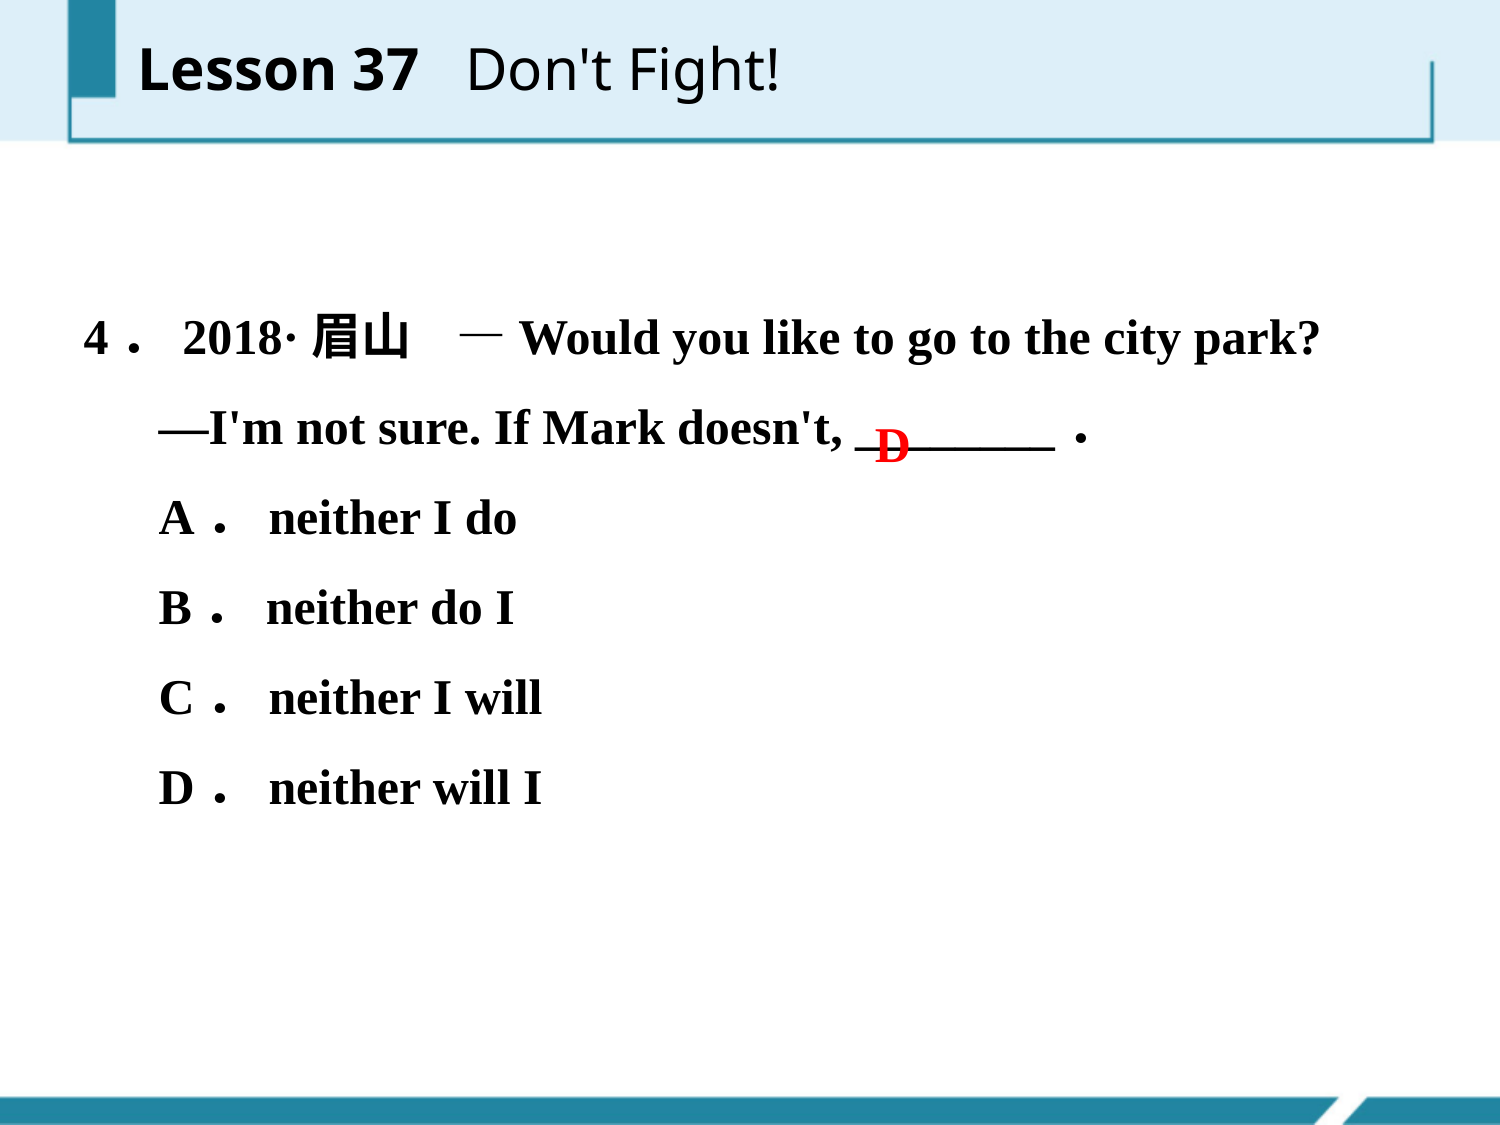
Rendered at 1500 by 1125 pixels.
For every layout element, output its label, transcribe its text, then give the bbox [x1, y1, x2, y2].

text_box 4．2018·眉山 —Would you like to go to the city park? —I'm not sure. If Mark doesn't, ________． A．neither I do B．neither do I C．neither I will D．neither will I [68, 267, 1432, 823]
text_box D [860, 405, 926, 480]
picture [0, 0, 1500, 1125]
